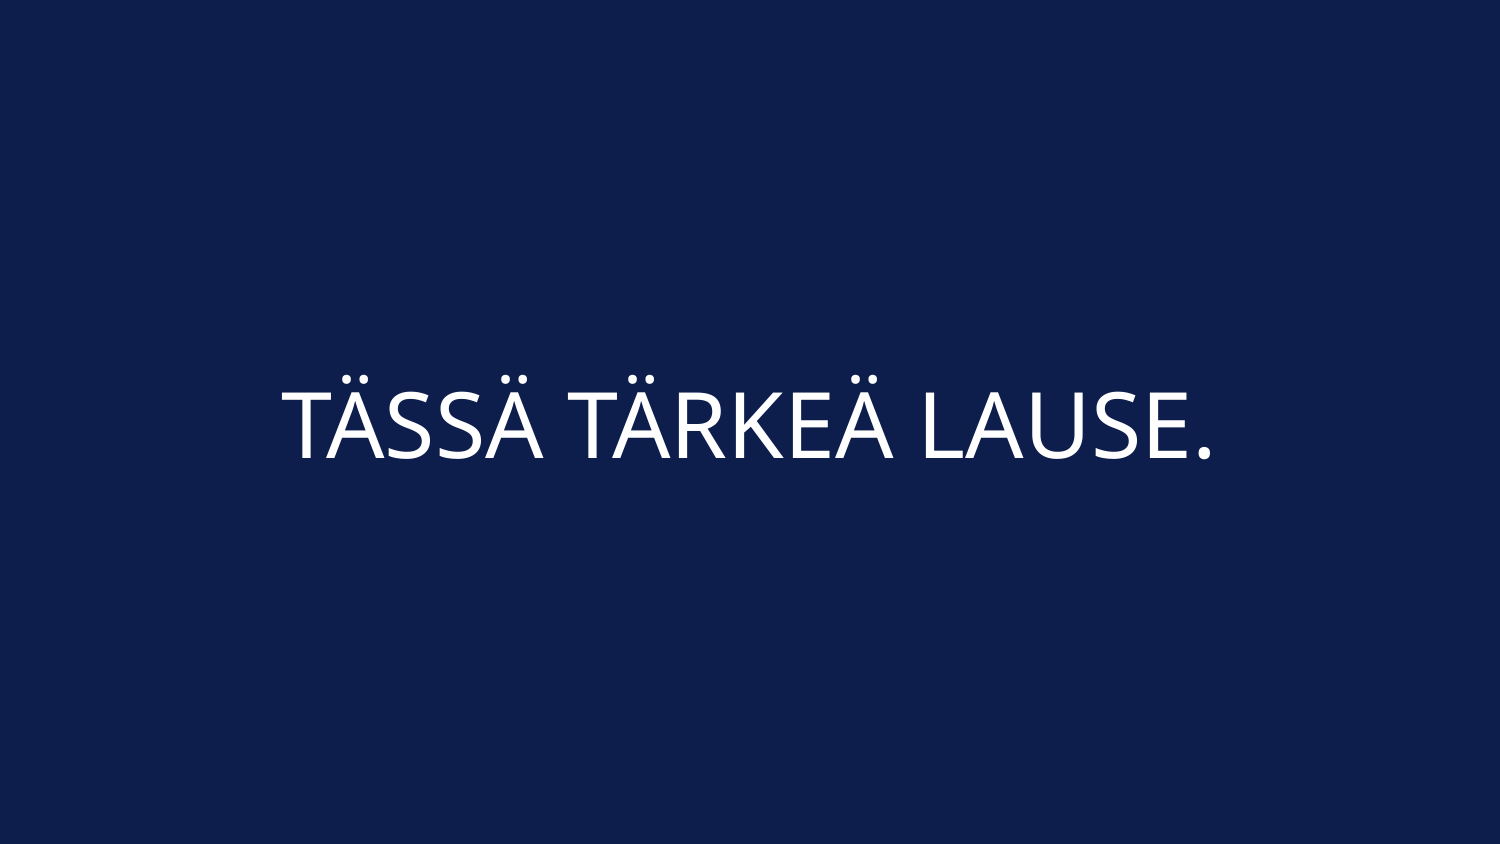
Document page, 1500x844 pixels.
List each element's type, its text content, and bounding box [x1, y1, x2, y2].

list TÄSSÄ TÄRKEÄ LAUSE. [257, 165, 1243, 679]
